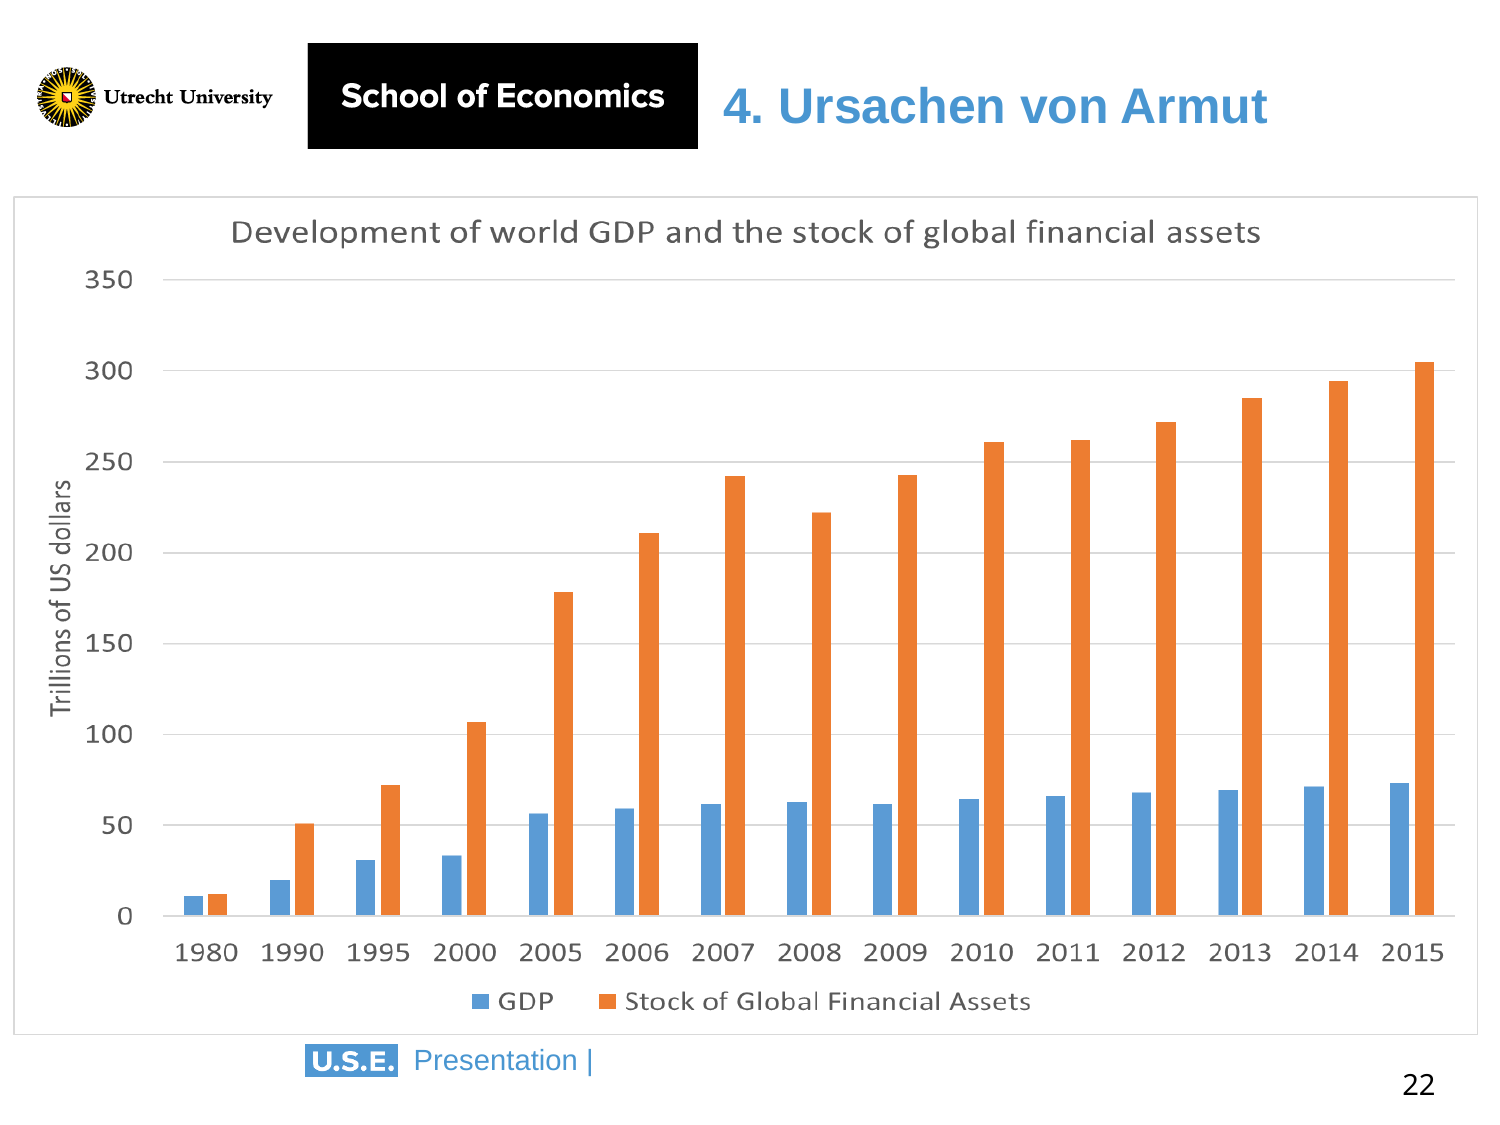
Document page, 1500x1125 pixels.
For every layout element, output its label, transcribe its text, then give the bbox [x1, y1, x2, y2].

chart [12, 195, 1479, 1036]
text_box 4. Ursachen von Armut [708, 66, 1500, 281]
picture [1, 43, 698, 149]
picture [305, 1044, 398, 1077]
text_box 22 [1360, 1056, 1479, 1116]
